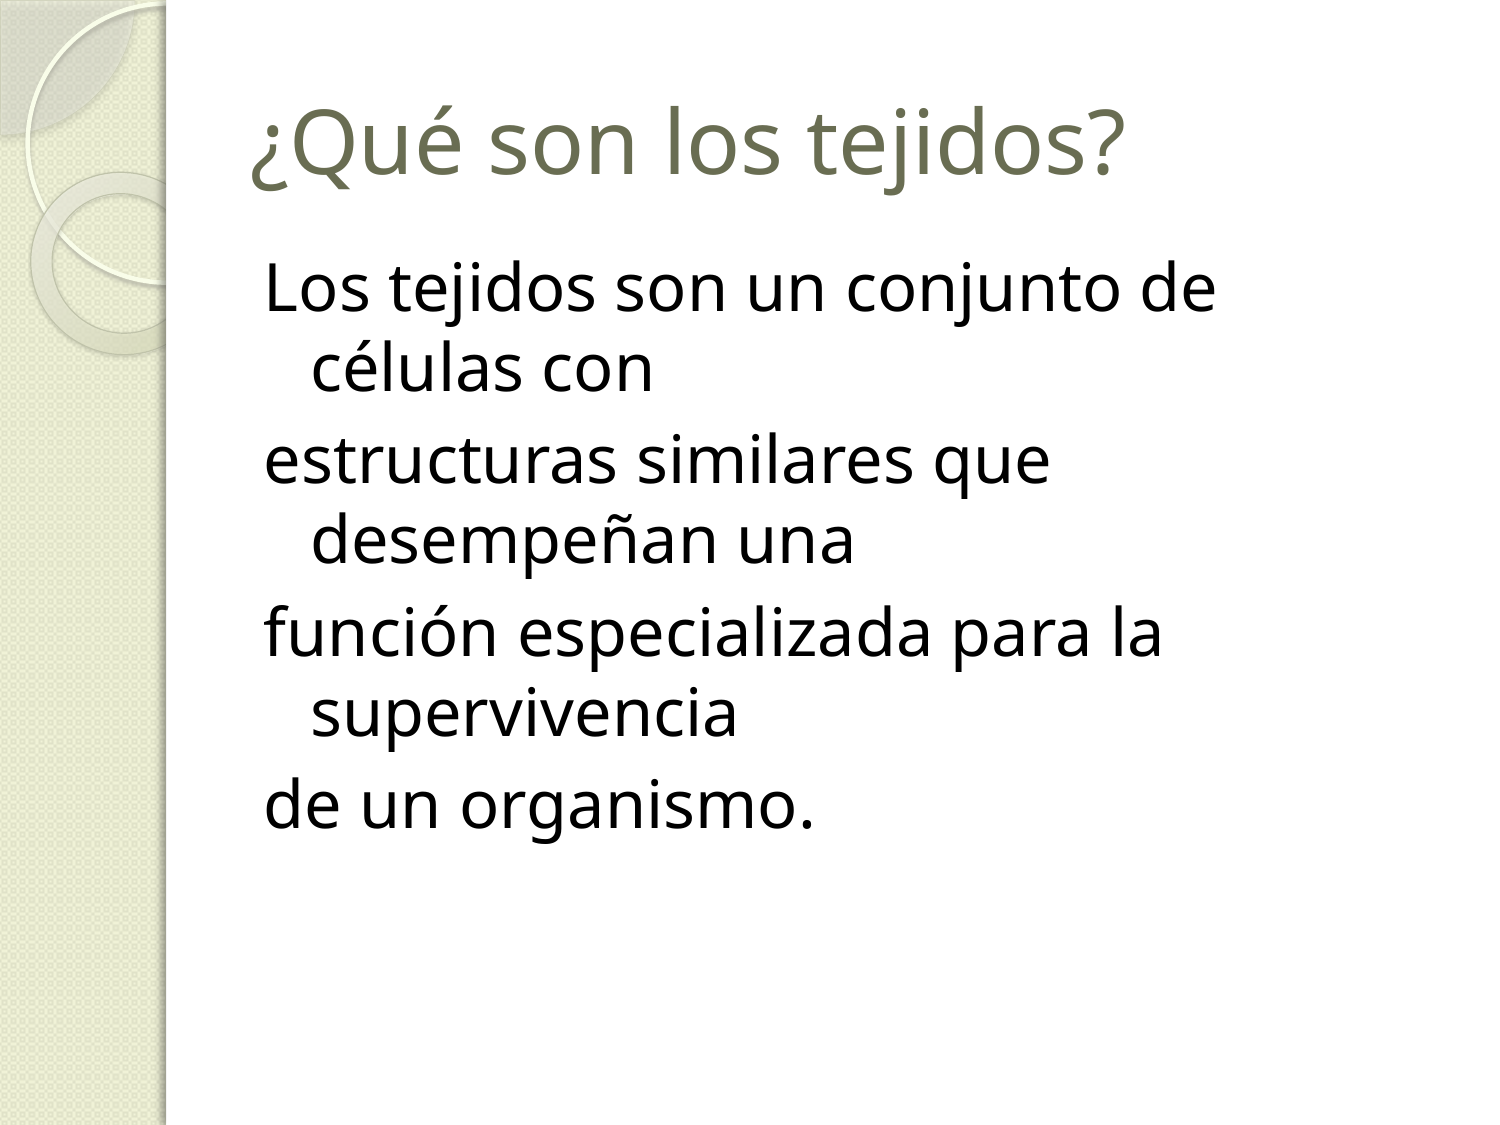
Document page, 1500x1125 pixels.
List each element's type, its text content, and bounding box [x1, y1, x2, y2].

list Los tejidos son un conjunto de células con estructuras similares que desempeñan una función especializada para la supervivencia de un organismo. [235, 237, 1466, 1025]
title ¿Qué son los tejidos? [235, 45, 1466, 233]
